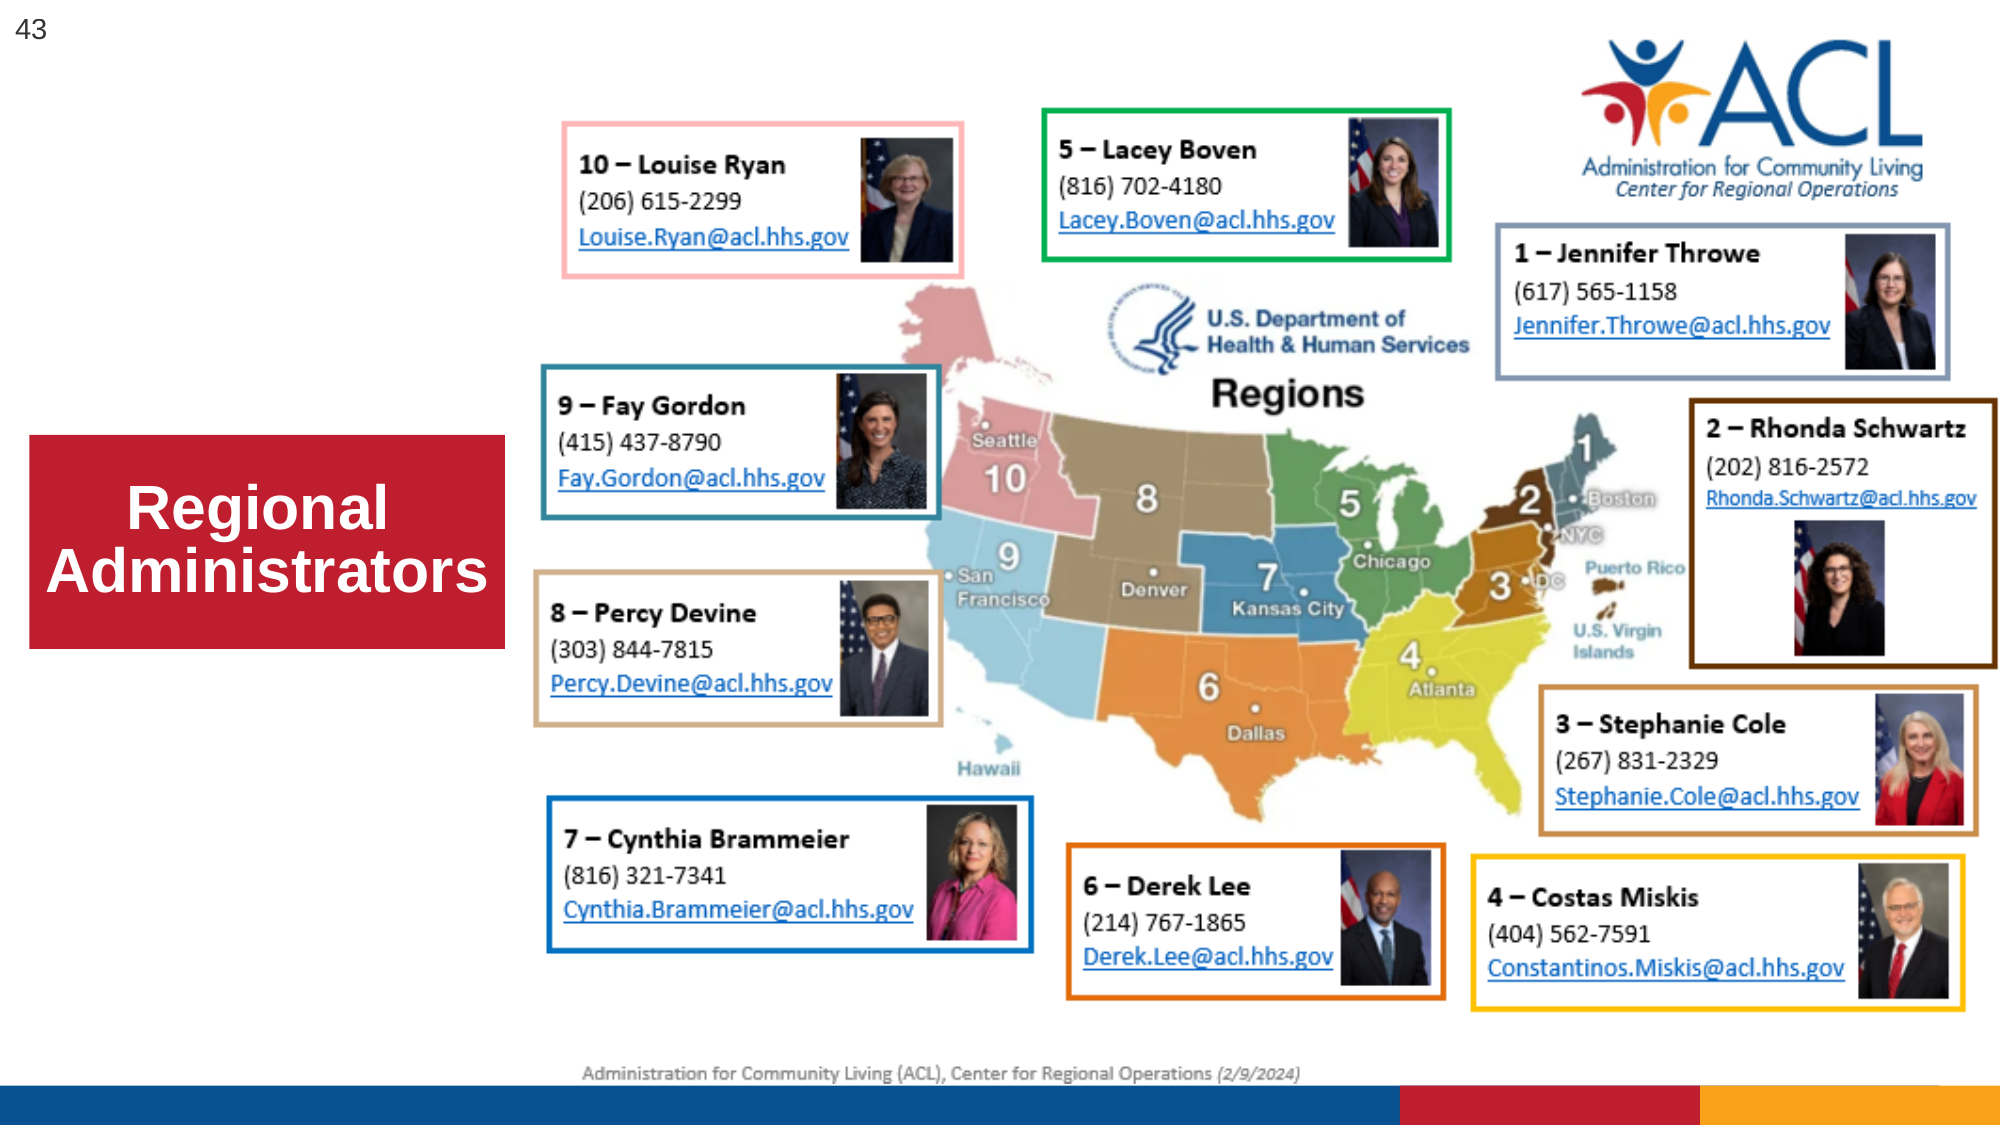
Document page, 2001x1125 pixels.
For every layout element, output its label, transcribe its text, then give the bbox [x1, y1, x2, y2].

slide_number 43 [0, 0, 85, 60]
picture [530, 0, 2000, 1084]
title Regional Administrators [29, 434, 505, 649]
